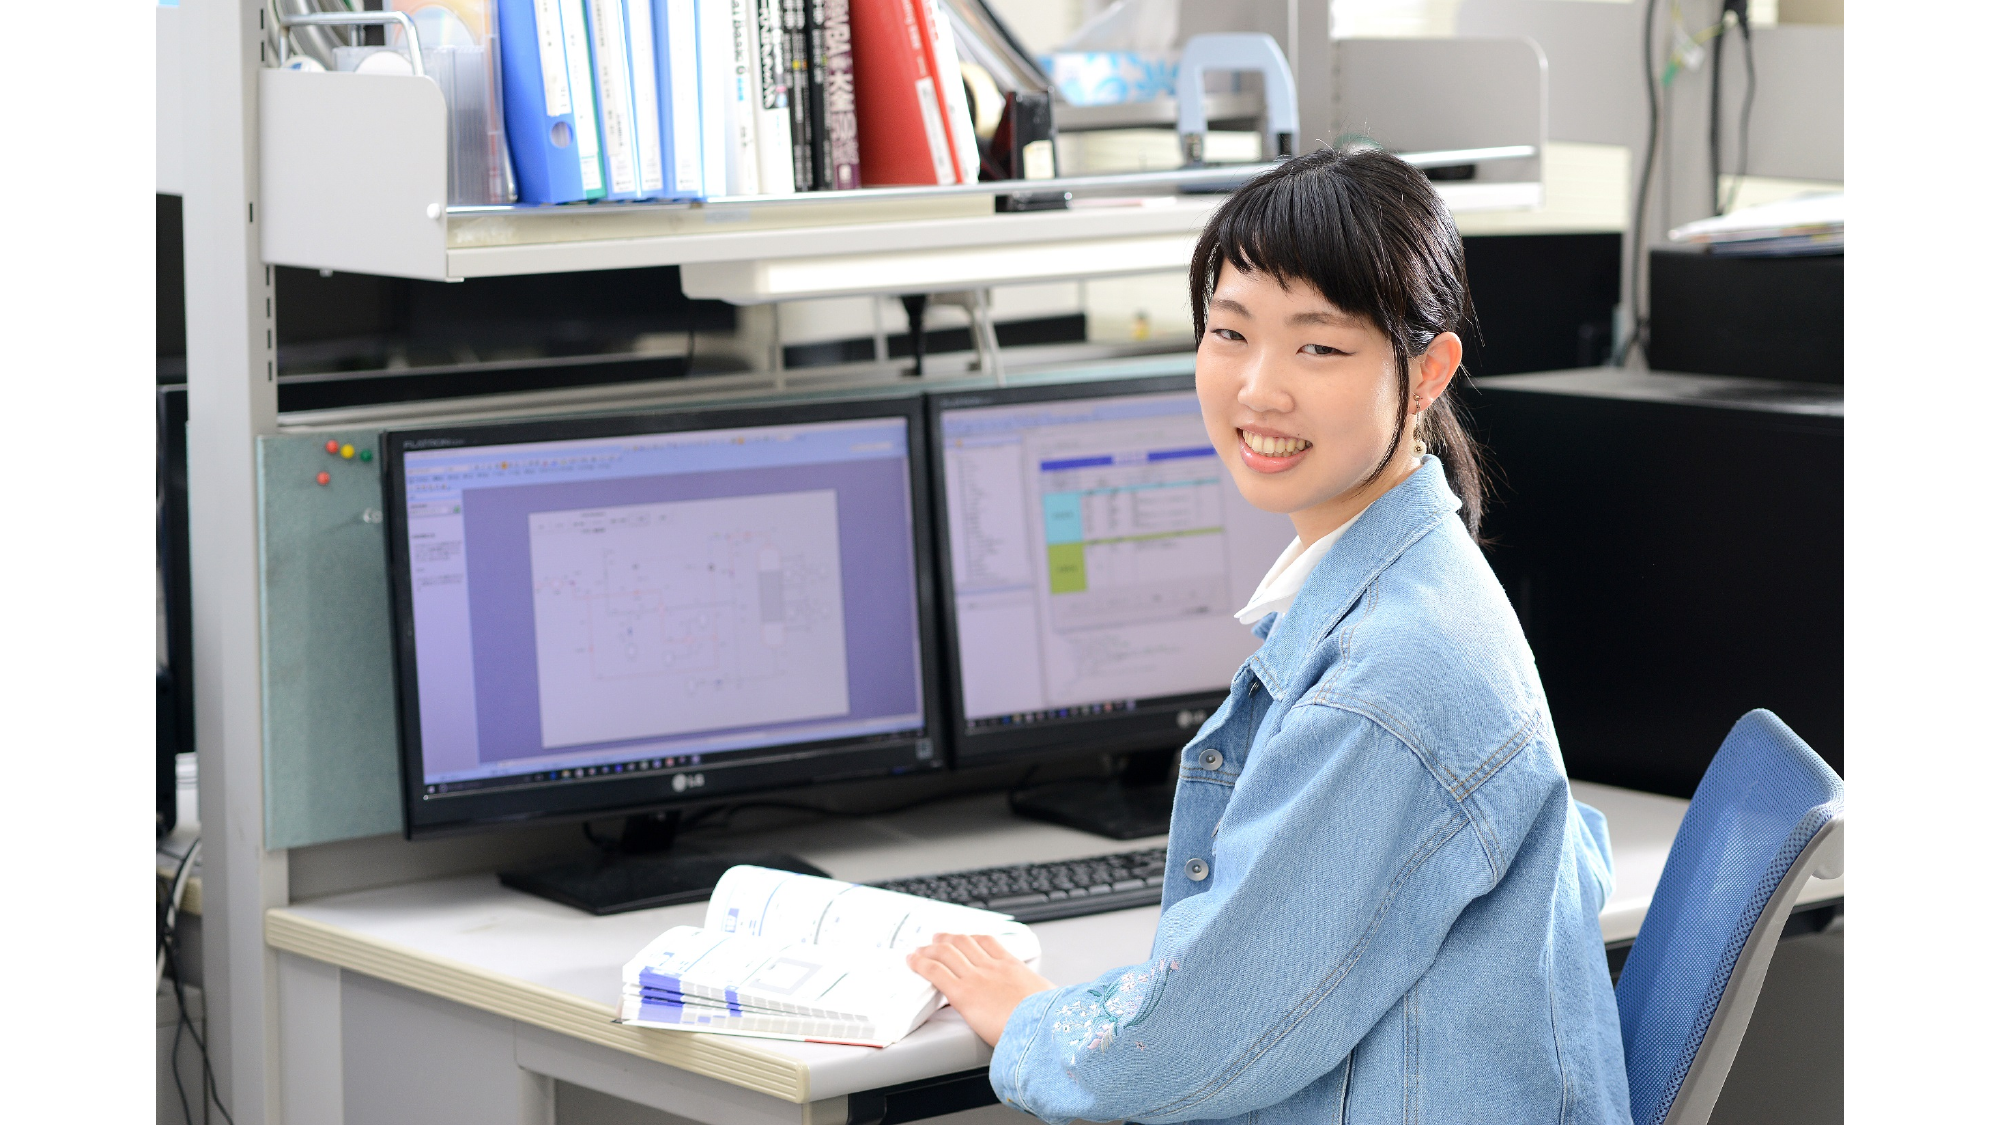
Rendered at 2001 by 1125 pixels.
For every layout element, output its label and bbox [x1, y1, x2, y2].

picture [156, 0, 1844, 1125]
